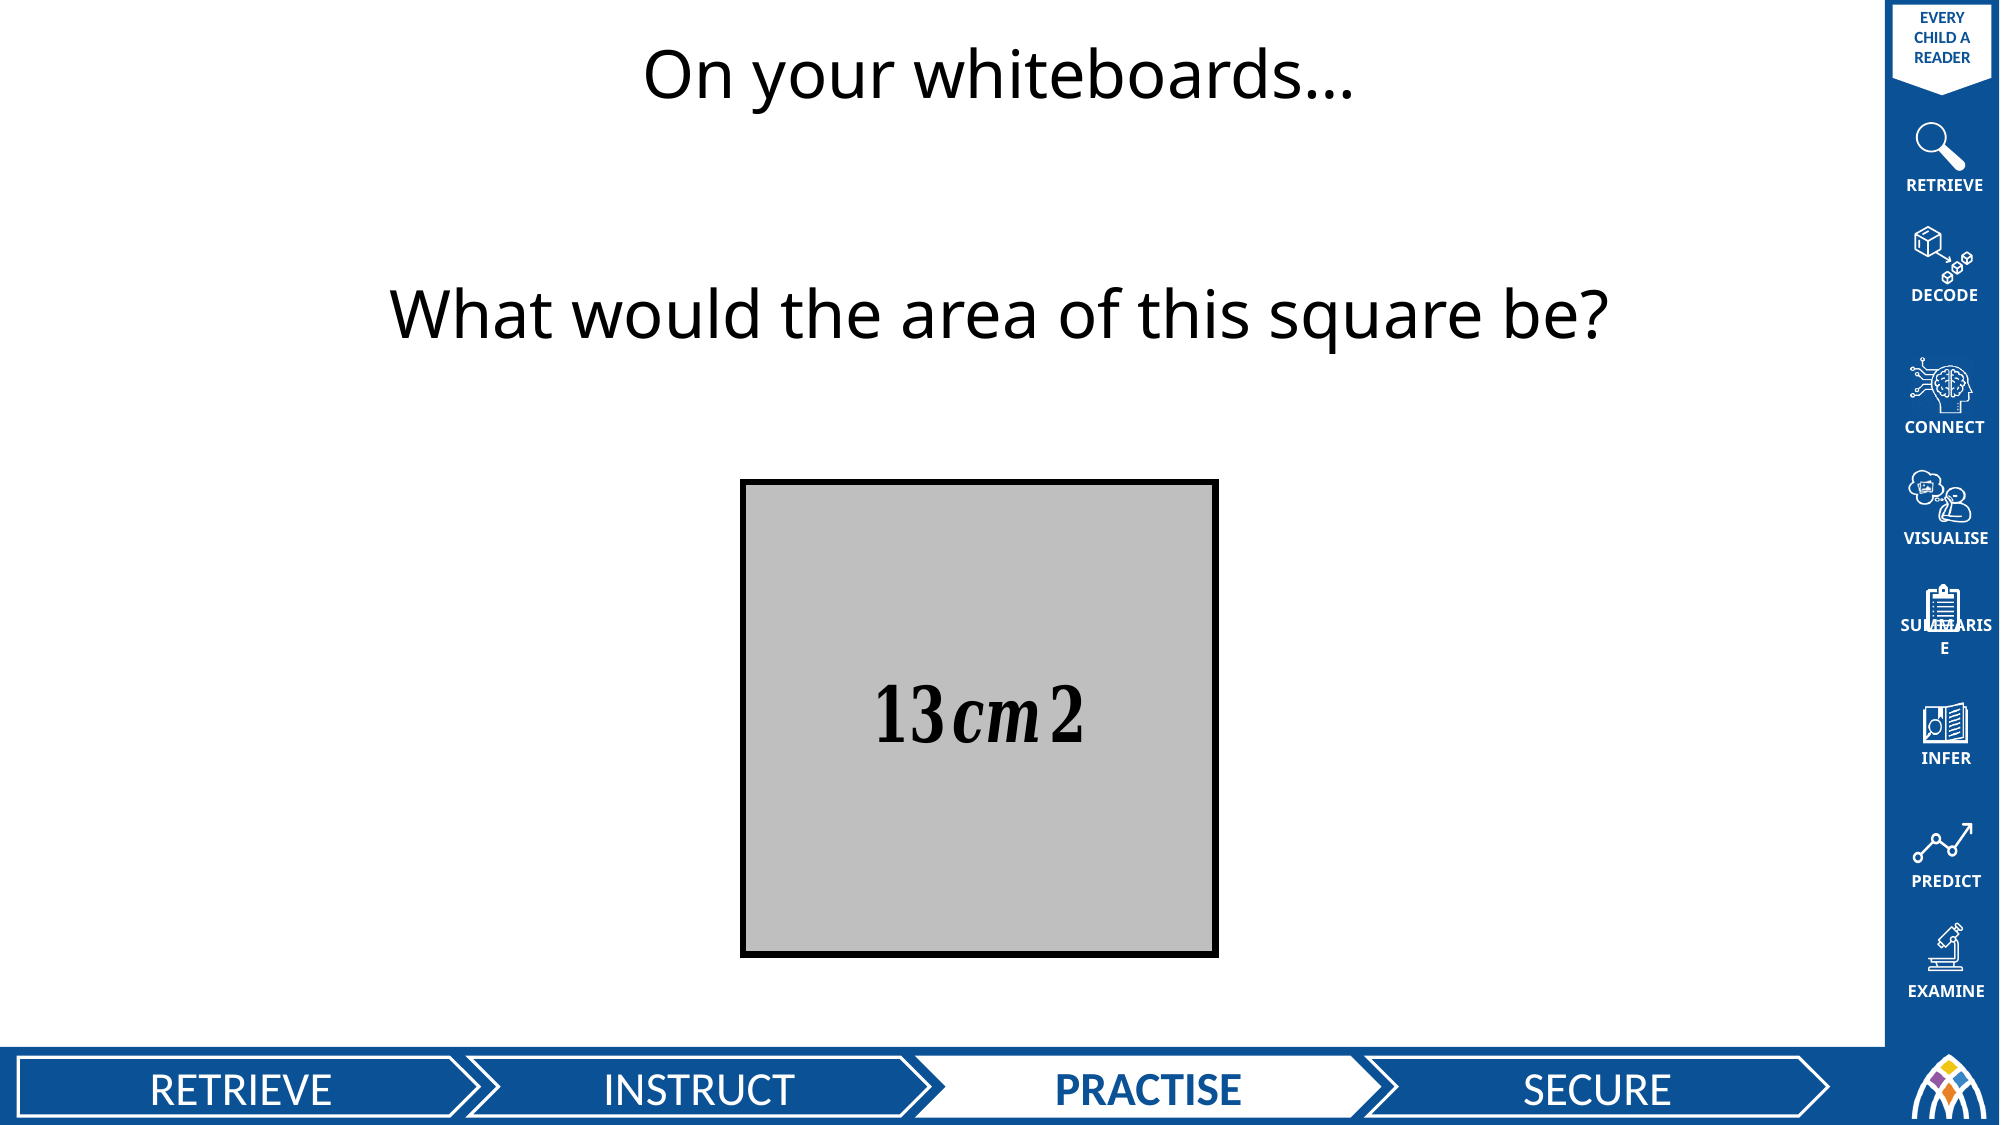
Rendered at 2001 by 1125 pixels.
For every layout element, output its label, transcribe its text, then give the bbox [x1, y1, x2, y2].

picture [1910, 1053, 1991, 1120]
text_box [743, 482, 1216, 955]
text_box On your whiteboards… What would the area of this square be? [262, 24, 1738, 440]
